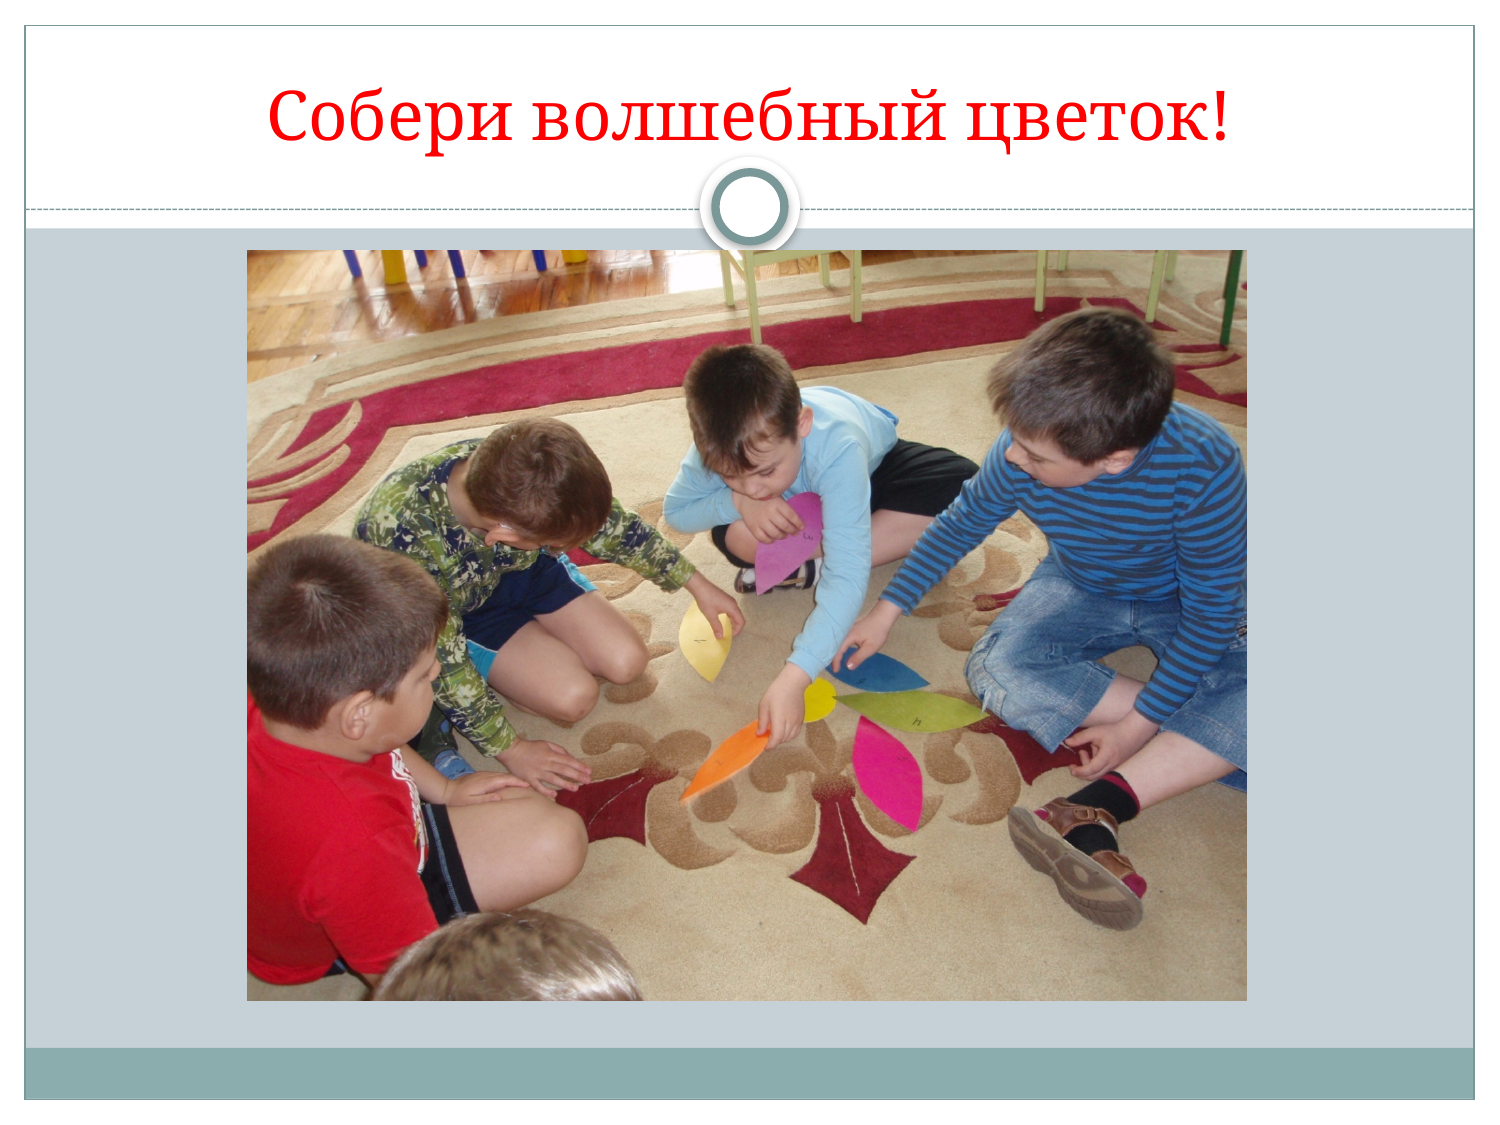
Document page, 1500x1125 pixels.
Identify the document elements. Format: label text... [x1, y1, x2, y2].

title Собери волшебный цветок! [49, 37, 1450, 162]
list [246, 250, 1248, 1001]
